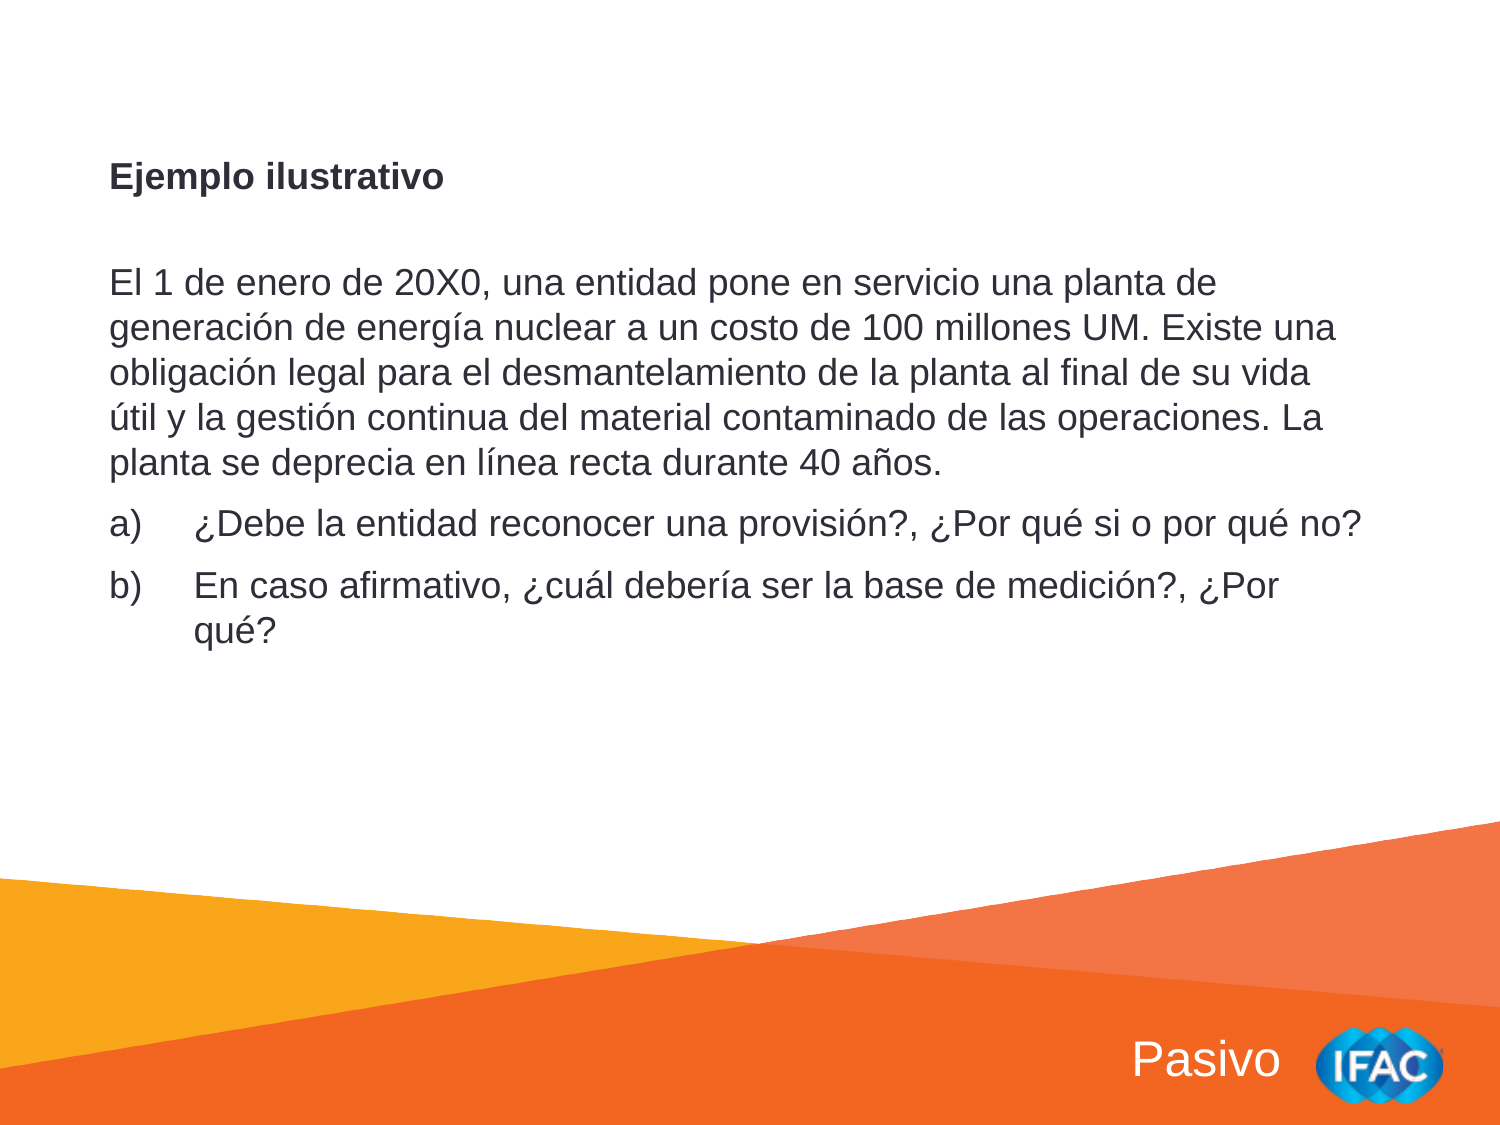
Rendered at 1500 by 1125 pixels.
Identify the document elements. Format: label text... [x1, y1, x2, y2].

picture [0, 453, 1500, 1125]
text_box Ejemplo ilustrativo El 1 de enero de 20X0, una entidad pone en servicio una planta de generación de energía nuclear a un costo de 100 millones UM. Existe una obligación legal para el desmantelamiento de la planta al final de su vida útil y la gestión continua del material contaminado de las operaciones. La planta se deprecia en línea recta durante 40 años. ¿Debe la entidad reconocer una provisión?, ¿Por qué si o por qué no? En caso afirmativo, ¿cuál debería ser la base de medición?, ¿Por qué? [94, 144, 1382, 703]
text_box Pasivo [87, 1018, 1296, 1094]
